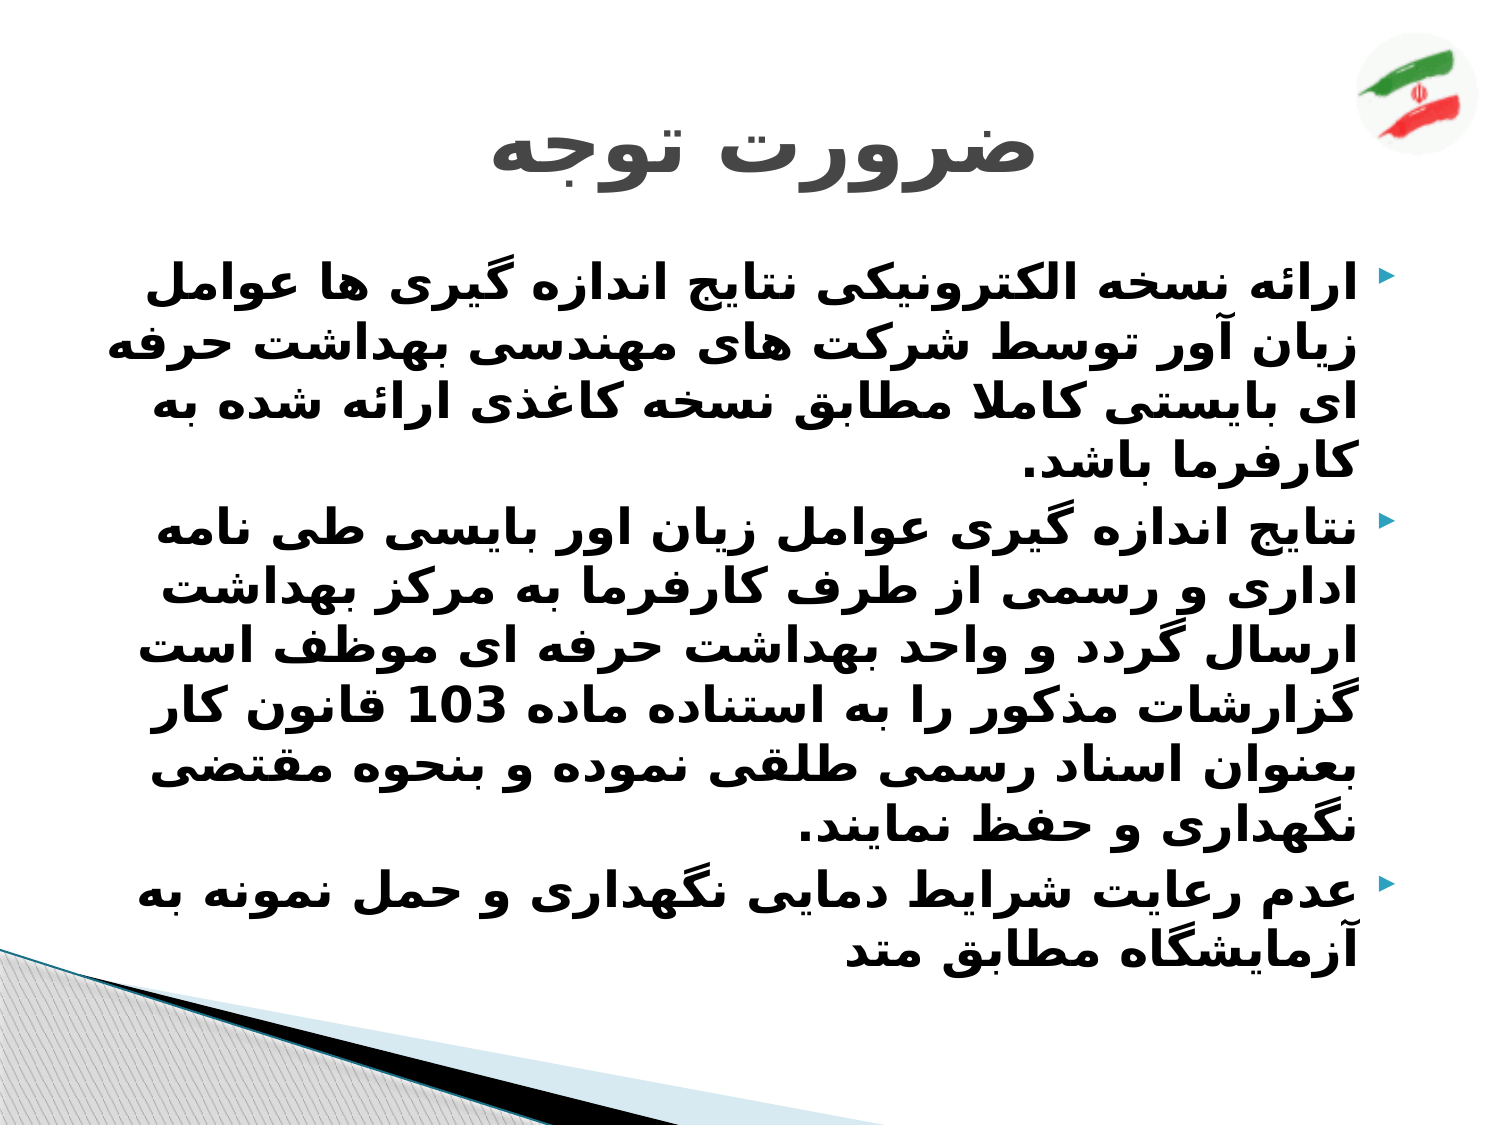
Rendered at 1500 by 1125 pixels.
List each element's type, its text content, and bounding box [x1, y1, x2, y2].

picture [1351, 27, 1484, 160]
list ارائه نسخه الکترونیکی نتایج اندازه گیری ها عوامل زیان آور توسط شرکت های مهندسی بهداشت حرفه ای بایستی کاملا مطابق نسخه کاغذی ارائه شده به کارفرما باشد. نتایج اندازه گیری عوامل زیان اور بایسی طی نامه اداری و رسمی از طرف کارفرما به مرکز بهداشت ارسال گردد و واحد بهداشت حرفه ای موظف است گزارشات مذکور را به استناده ماده 103 قانون کار بعنوان اسناد رسمی طلقی نموده و بنحوه مقتضی نگهداری و حفظ نمایند. عدم رعایت شرایط دمایی نگهداری و حمل نمونه به آزمایشگاه مطابق متد [75, 243, 1425, 986]
title ضرورت توجه [75, 45, 1425, 233]
